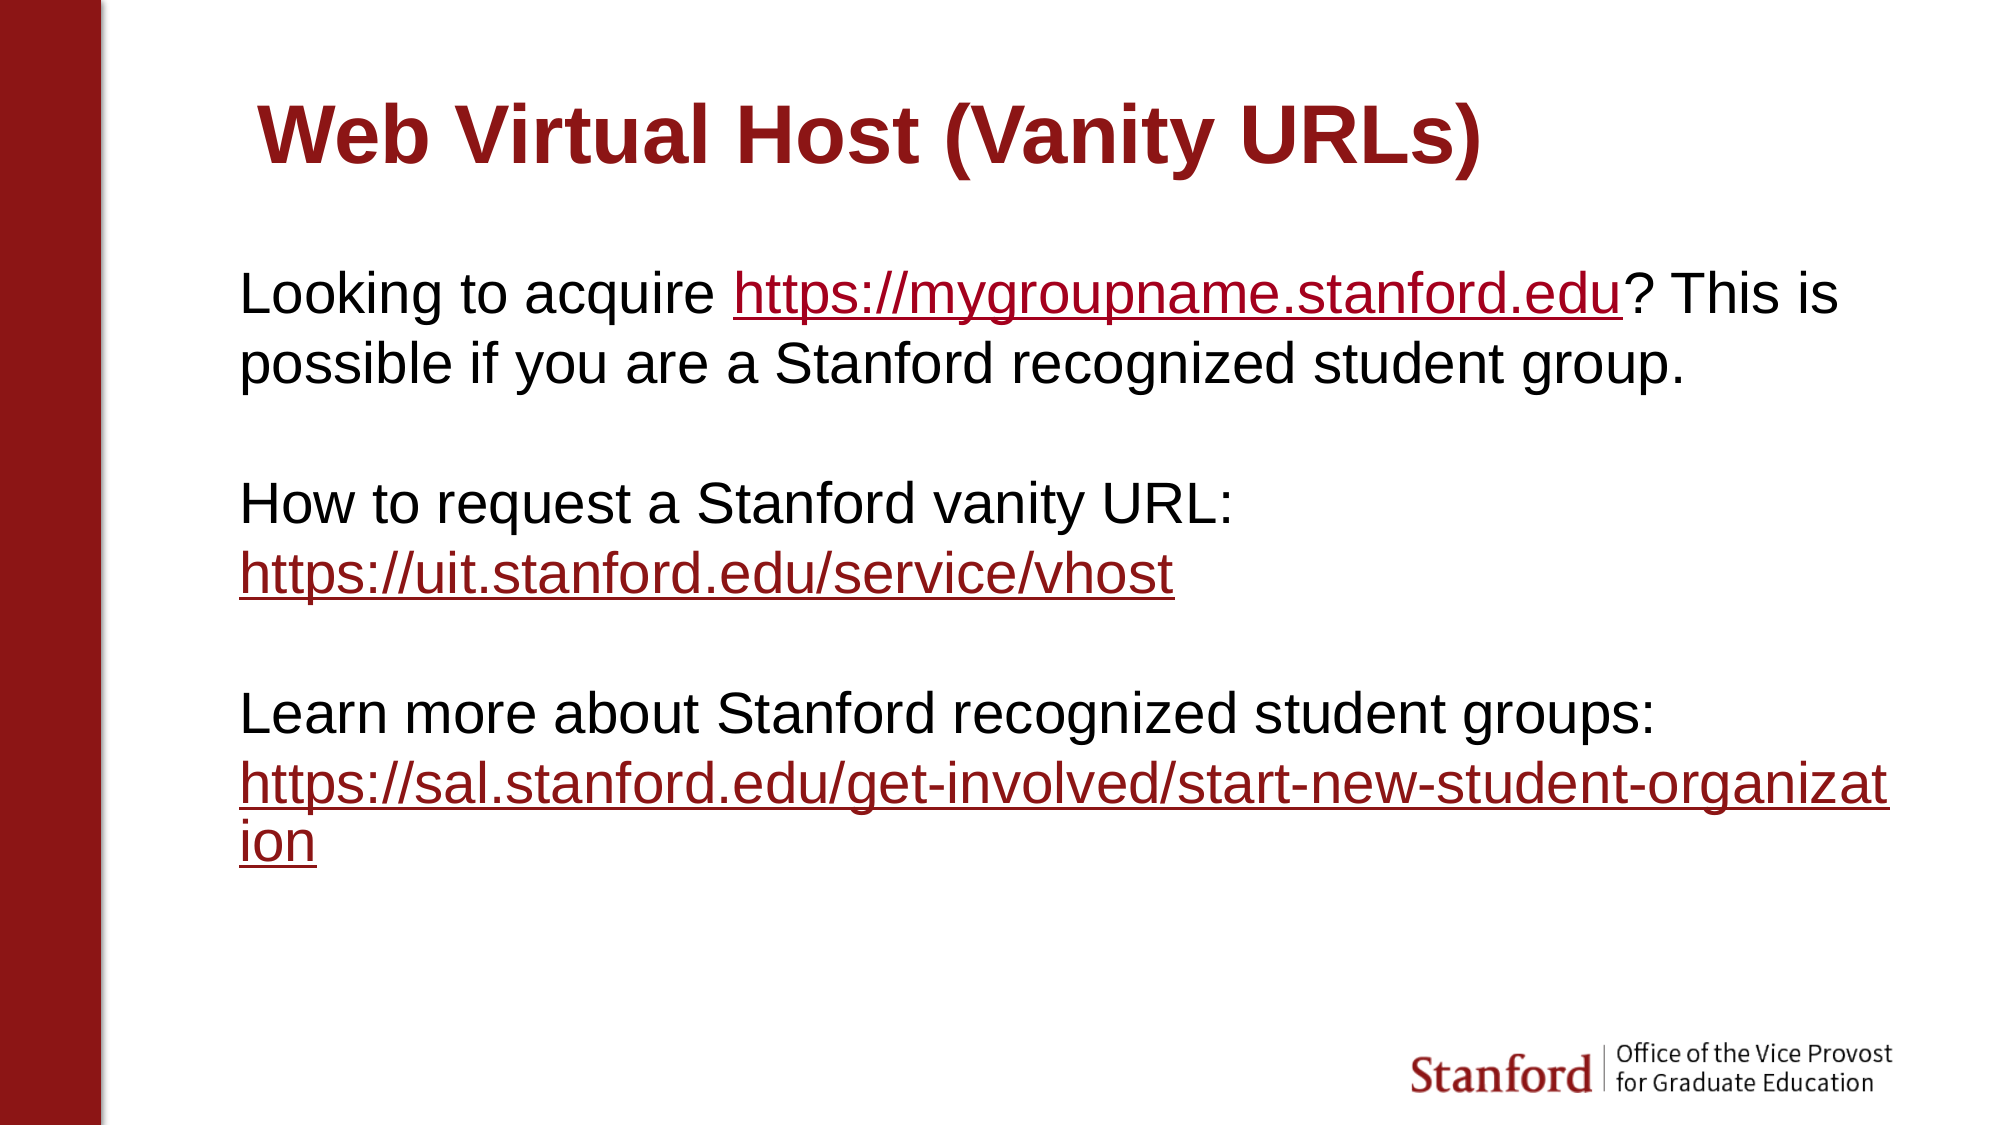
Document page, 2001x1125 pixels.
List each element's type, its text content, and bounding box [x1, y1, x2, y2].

list Looking to acquire https://mygroupname.stanford.edu? This is possible if you are a Stanford recognized student group. How to request a Stanford vanity URL: https://uit.stanford.edu/service/vhost Learn more about Stanford recognized student groups: https://sal.stanford.edu/get-involved/start-new-student-organization [239, 247, 1899, 991]
text_box Web Virtual Host (Vanity URLs) [257, 0, 2000, 188]
picture [1408, 1032, 1894, 1093]
